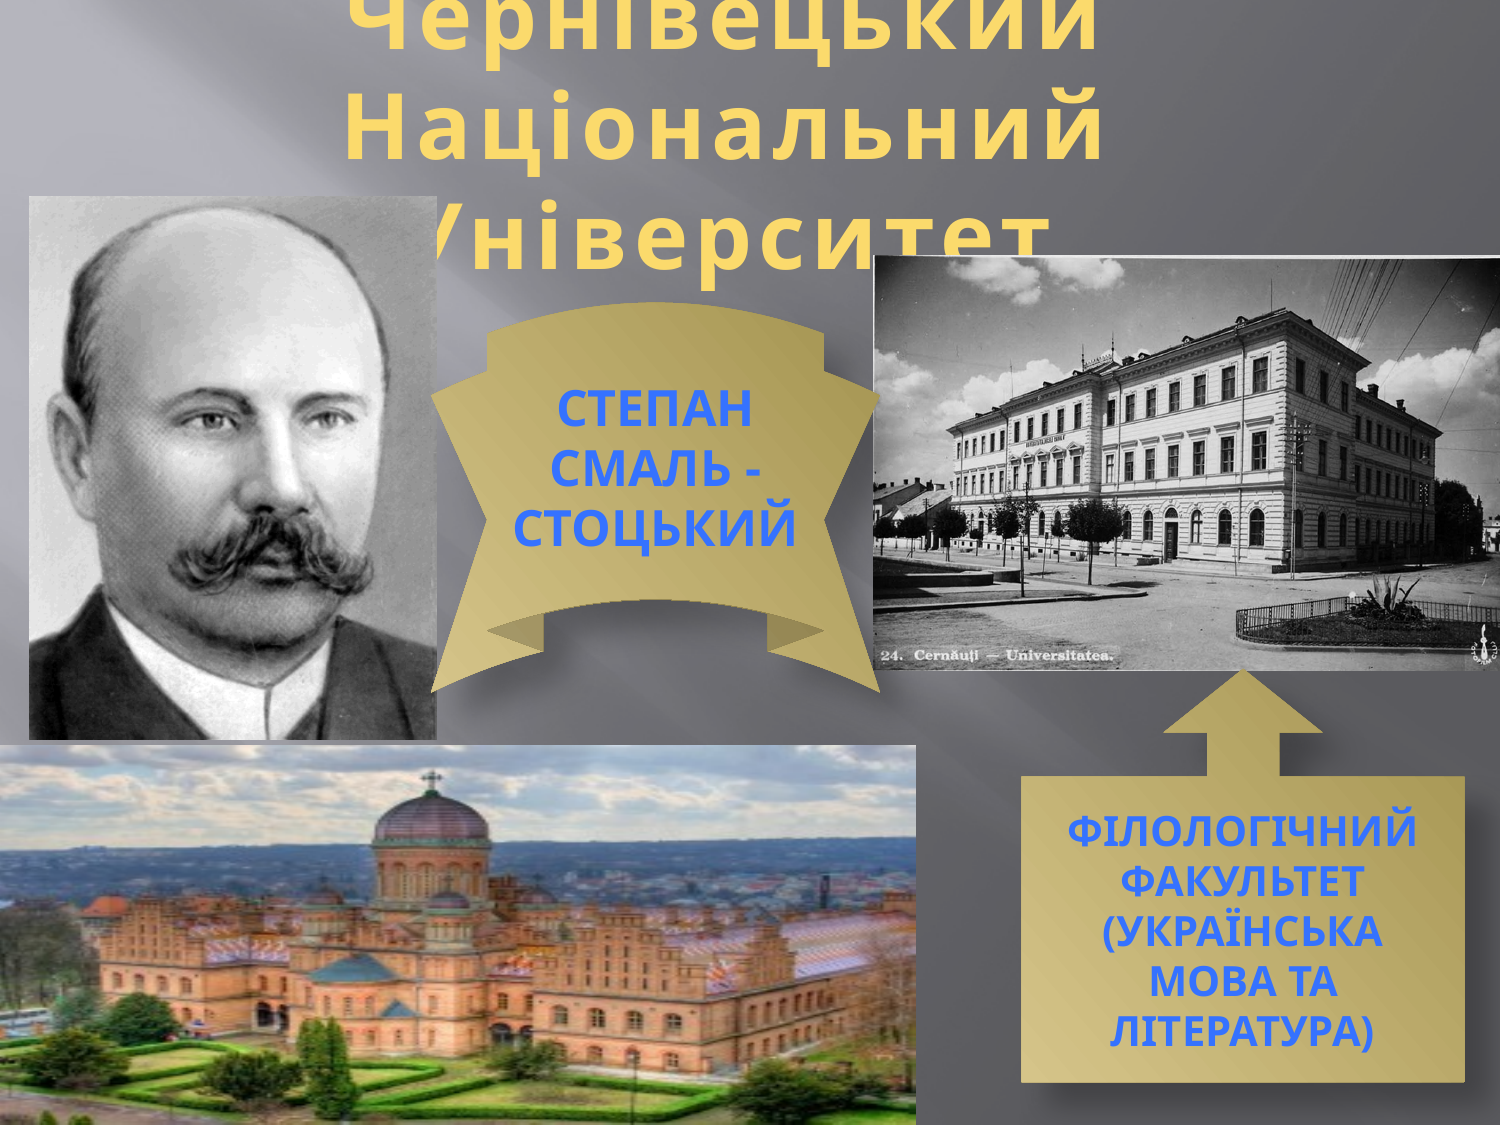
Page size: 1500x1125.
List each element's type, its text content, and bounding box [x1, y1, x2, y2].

title Чернівецький Національний Університет [29, 0, 1425, 246]
text_box Степан Смаль - Стоцький [480, 302, 880, 693]
picture [873, 255, 1500, 672]
picture [0, 745, 916, 1125]
text_box Філологічний Факультет (Українська мова та література) [1021, 714, 1465, 1083]
picture [29, 196, 438, 740]
